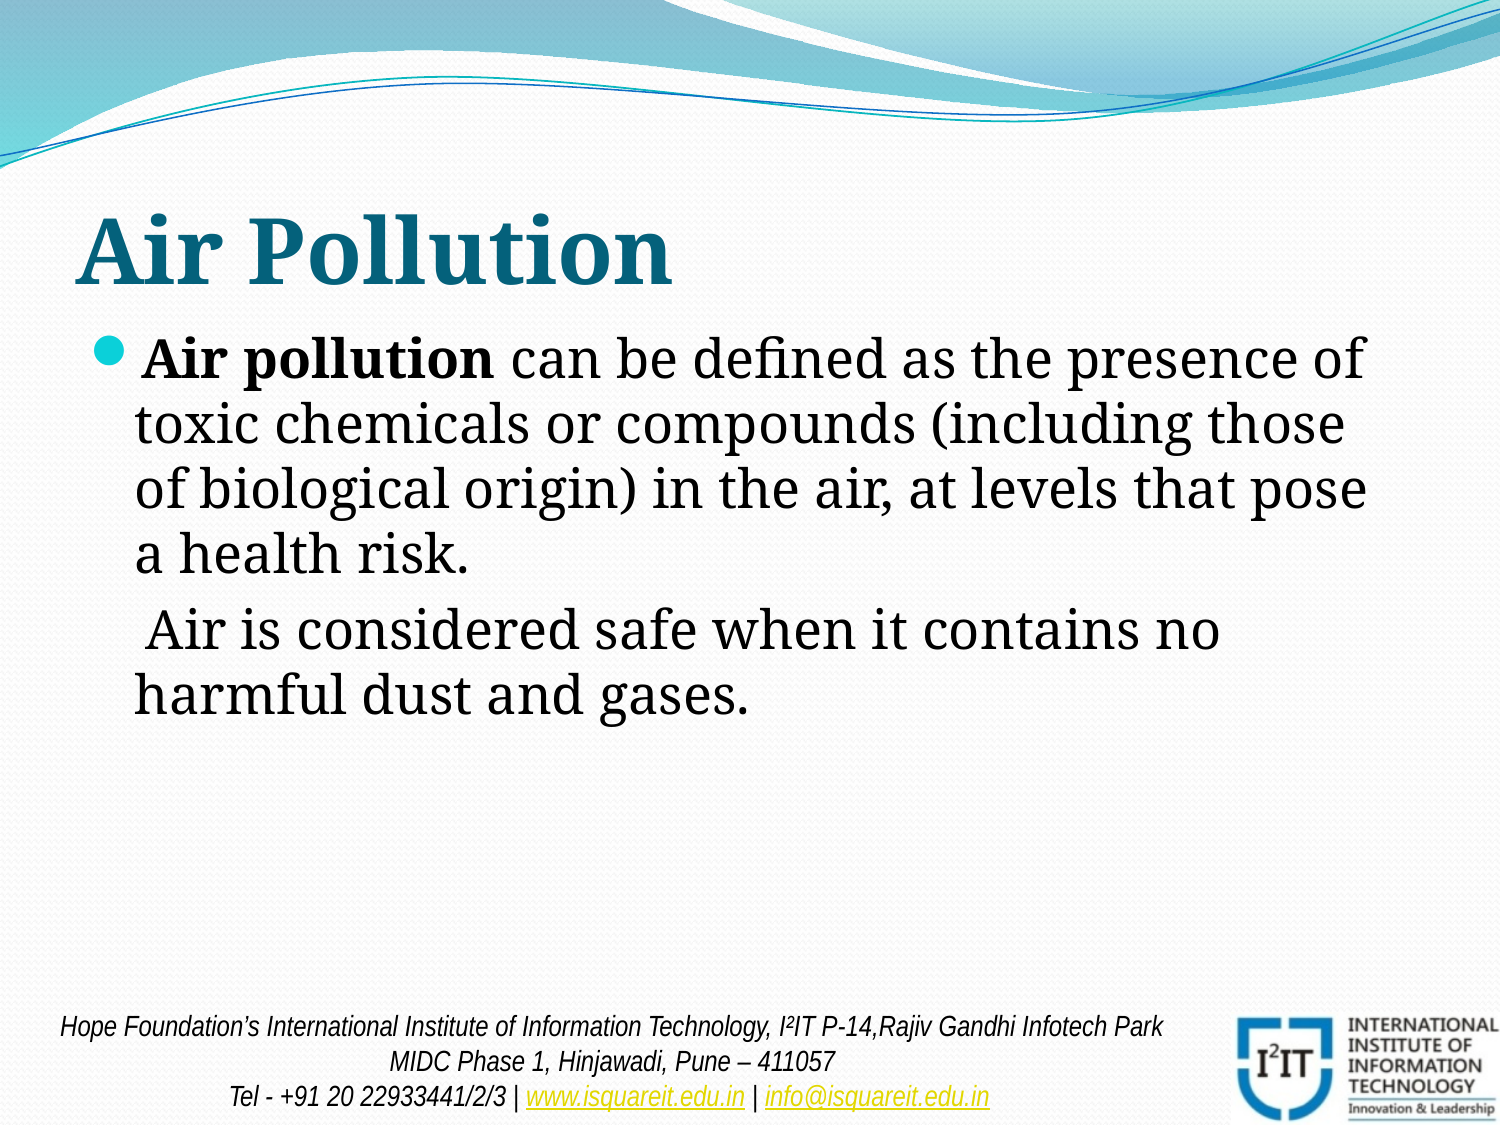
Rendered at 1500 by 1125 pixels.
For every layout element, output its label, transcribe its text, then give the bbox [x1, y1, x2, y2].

title Air Pollution [75, 115, 1425, 303]
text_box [0, 999, 1500, 1125]
list Air pollution can be defined as the presence of toxic chemicals or compounds (including those of biological origin) in the air, at levels that pose a health risk. Air is considered safe when it contains no harmful dust and gases. [75, 317, 1425, 999]
